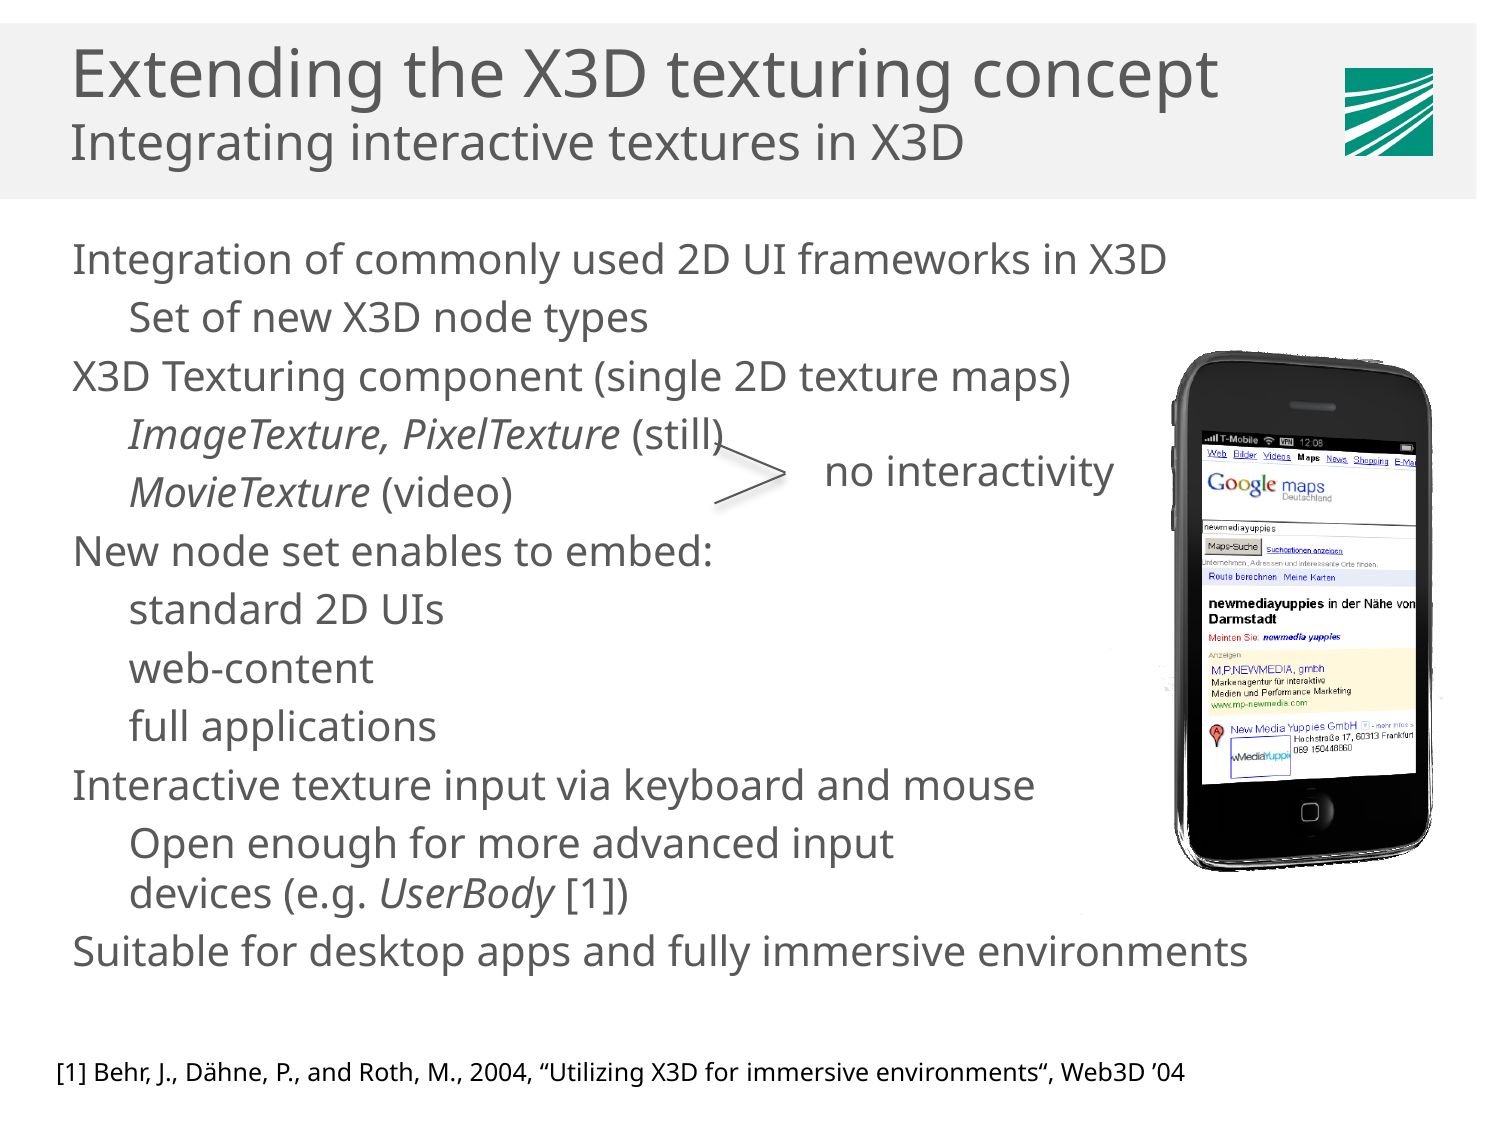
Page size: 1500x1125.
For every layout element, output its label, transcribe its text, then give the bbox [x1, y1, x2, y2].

text_box no interactivity [809, 437, 1075, 503]
picture [1345, 68, 1433, 156]
title Extending the X3D texturing concept Integrating interactive textures in X3D [0, 23, 1336, 200]
list Integration of commonly used 2D UI frameworks in X3D Set of new X3D node types X3D Texturing component (single 2D texture maps) ImageTexture, PixelTexture (still) MovieTexture (video) New node set enables to embed: standard 2D UIs web-content full applications Interactive texture input via keyboard and mouse Open enough for more advanced input devices (e.g. UserBody [1]) Suitable for desktop apps and fully immersive environments [57, 224, 1446, 1026]
text_box [1] Behr, J., Dähne, P., and Roth, M., 2004, “Utilizing X3D for immersive environments“, Web3D ’04 [41, 1048, 1459, 1094]
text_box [714, 442, 786, 504]
picture [1080, 326, 1500, 940]
